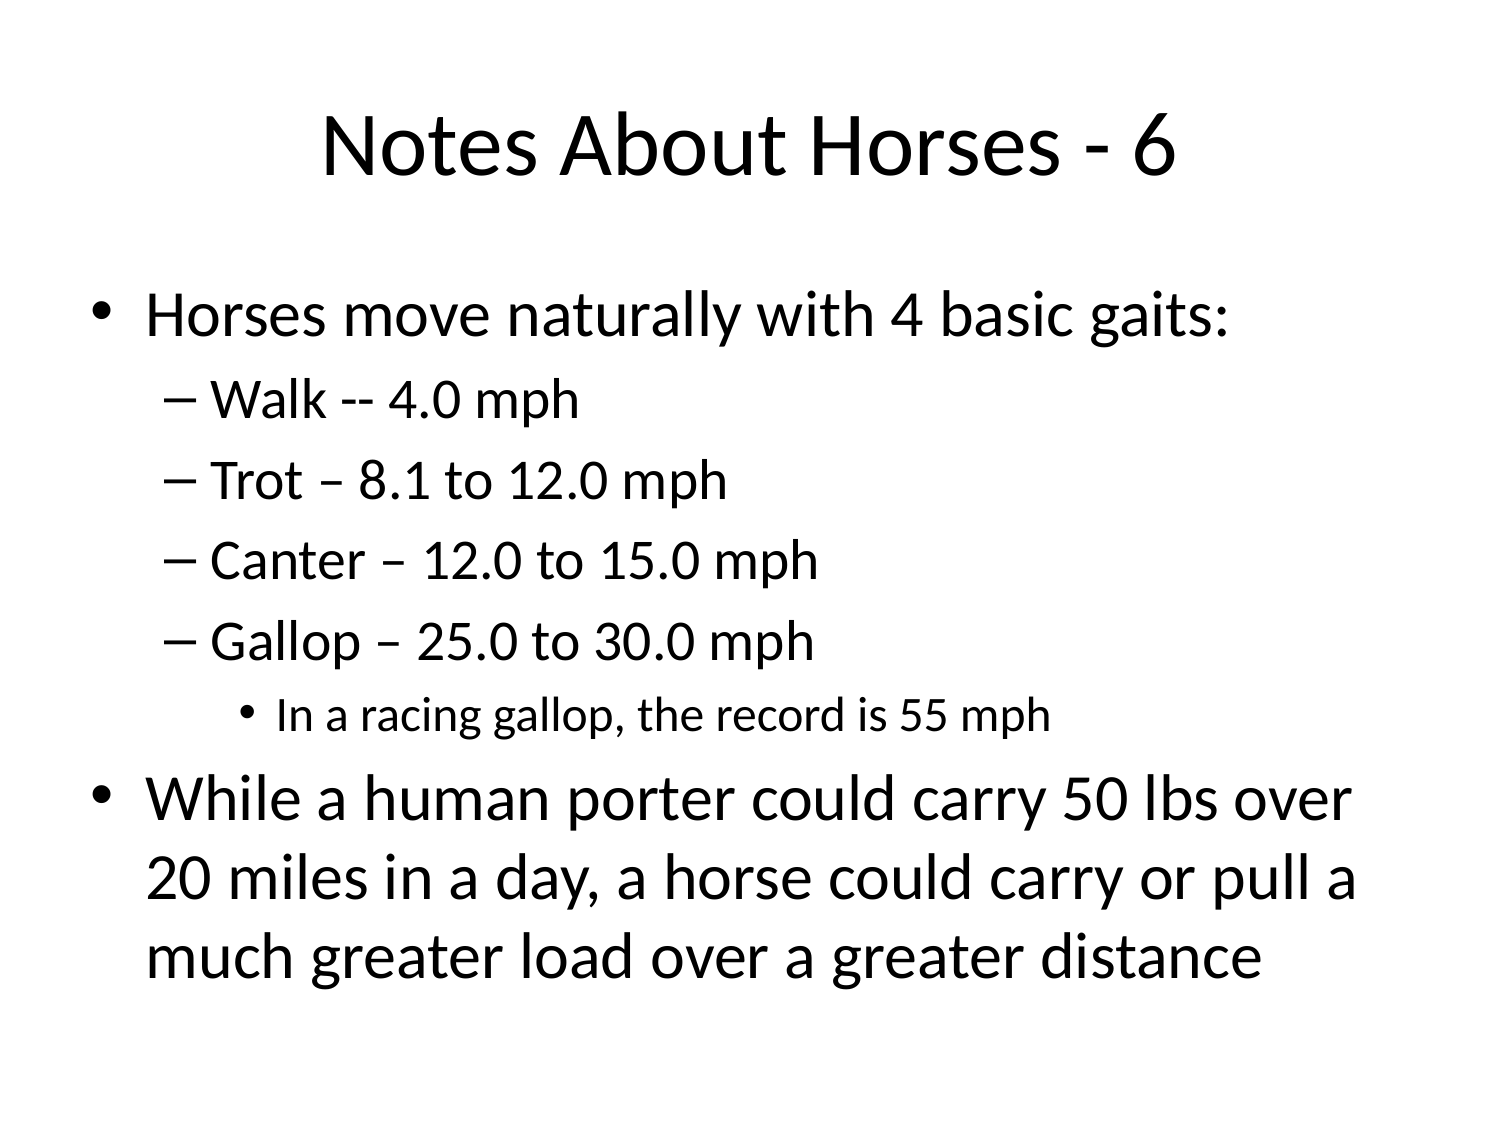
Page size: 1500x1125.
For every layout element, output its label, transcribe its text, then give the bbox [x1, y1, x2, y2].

list Horses move naturally with 4 basic gaits: Walk -- 4.0 mph Trot – 8.1 to 12.0 mph Canter – 12.0 to 15.0 mph Gallop – 25.0 to 30.0 mph In a racing gallop, the record is 55 mph While a human porter could carry 50 lbs over 20 miles in a day, a horse could carry or pull a much greater load over a greater distance [75, 262, 1425, 1005]
title Notes About Horses - 6 [75, 45, 1425, 233]
